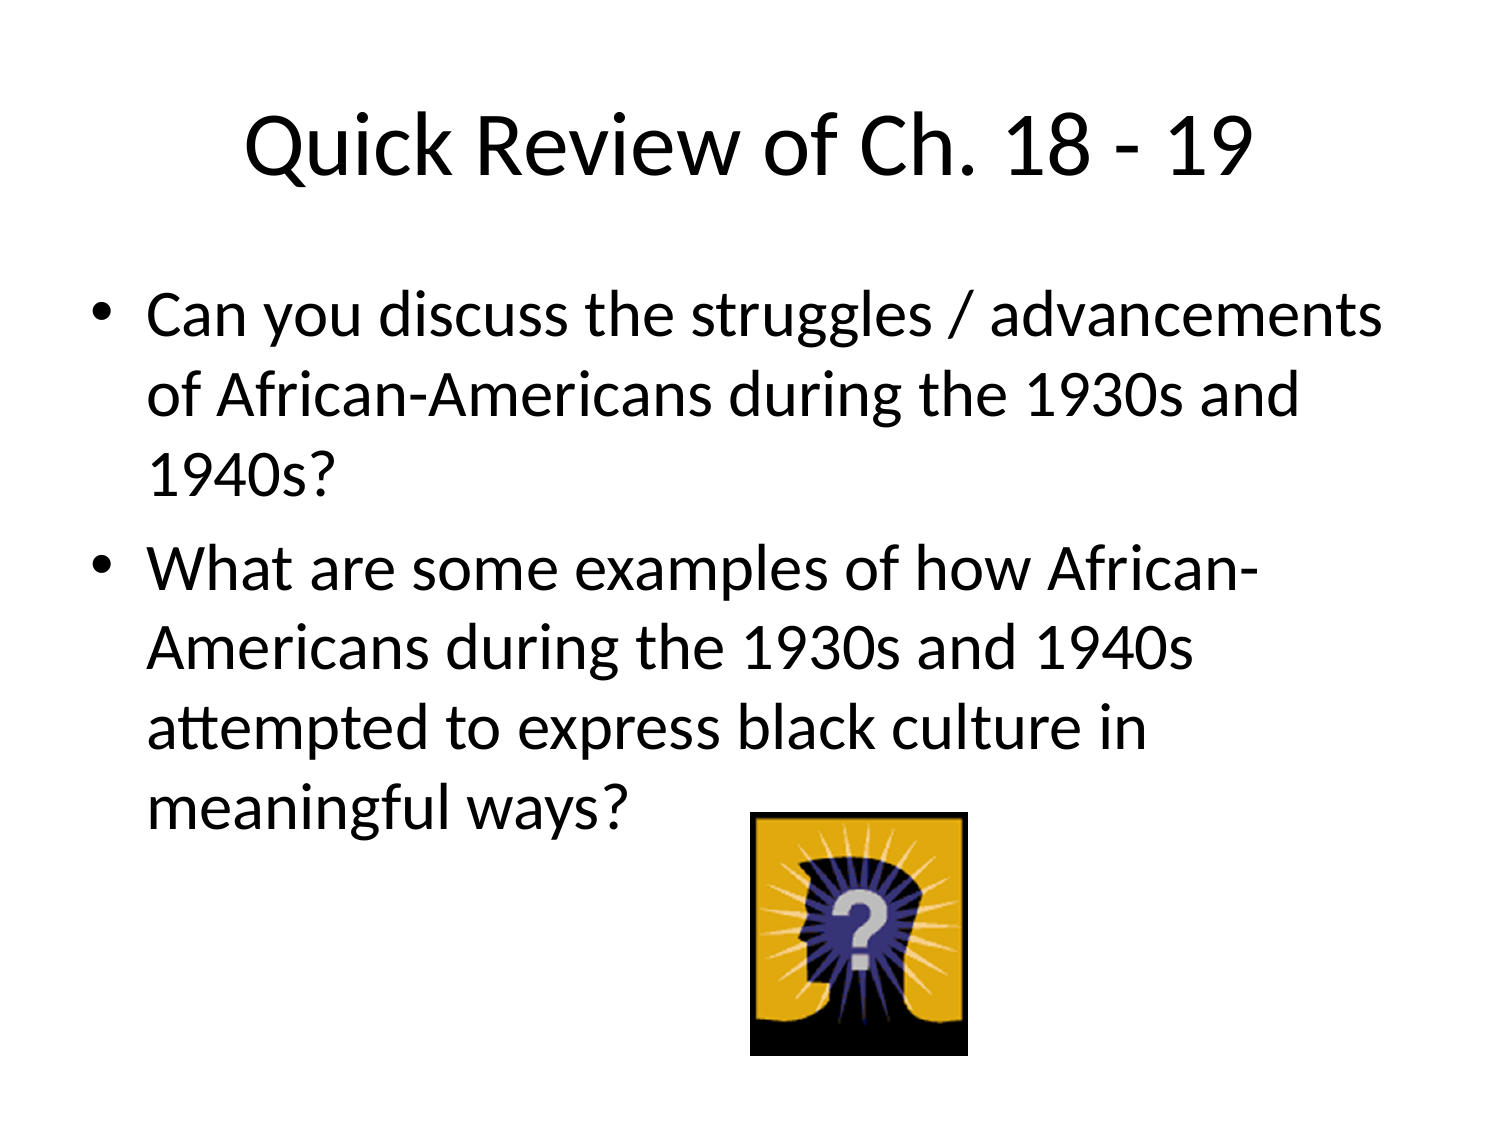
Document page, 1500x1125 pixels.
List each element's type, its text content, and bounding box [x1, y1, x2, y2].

picture [749, 812, 969, 1056]
list Can you discuss the struggles / advancements of African-Americans during the 1930s and 1940s? What are some examples of how African-Americans during the 1930s and 1940s attempted to express black culture in meaningful ways? [75, 262, 1425, 1005]
title Quick Review of Ch. 18 - 19 [75, 45, 1425, 233]
